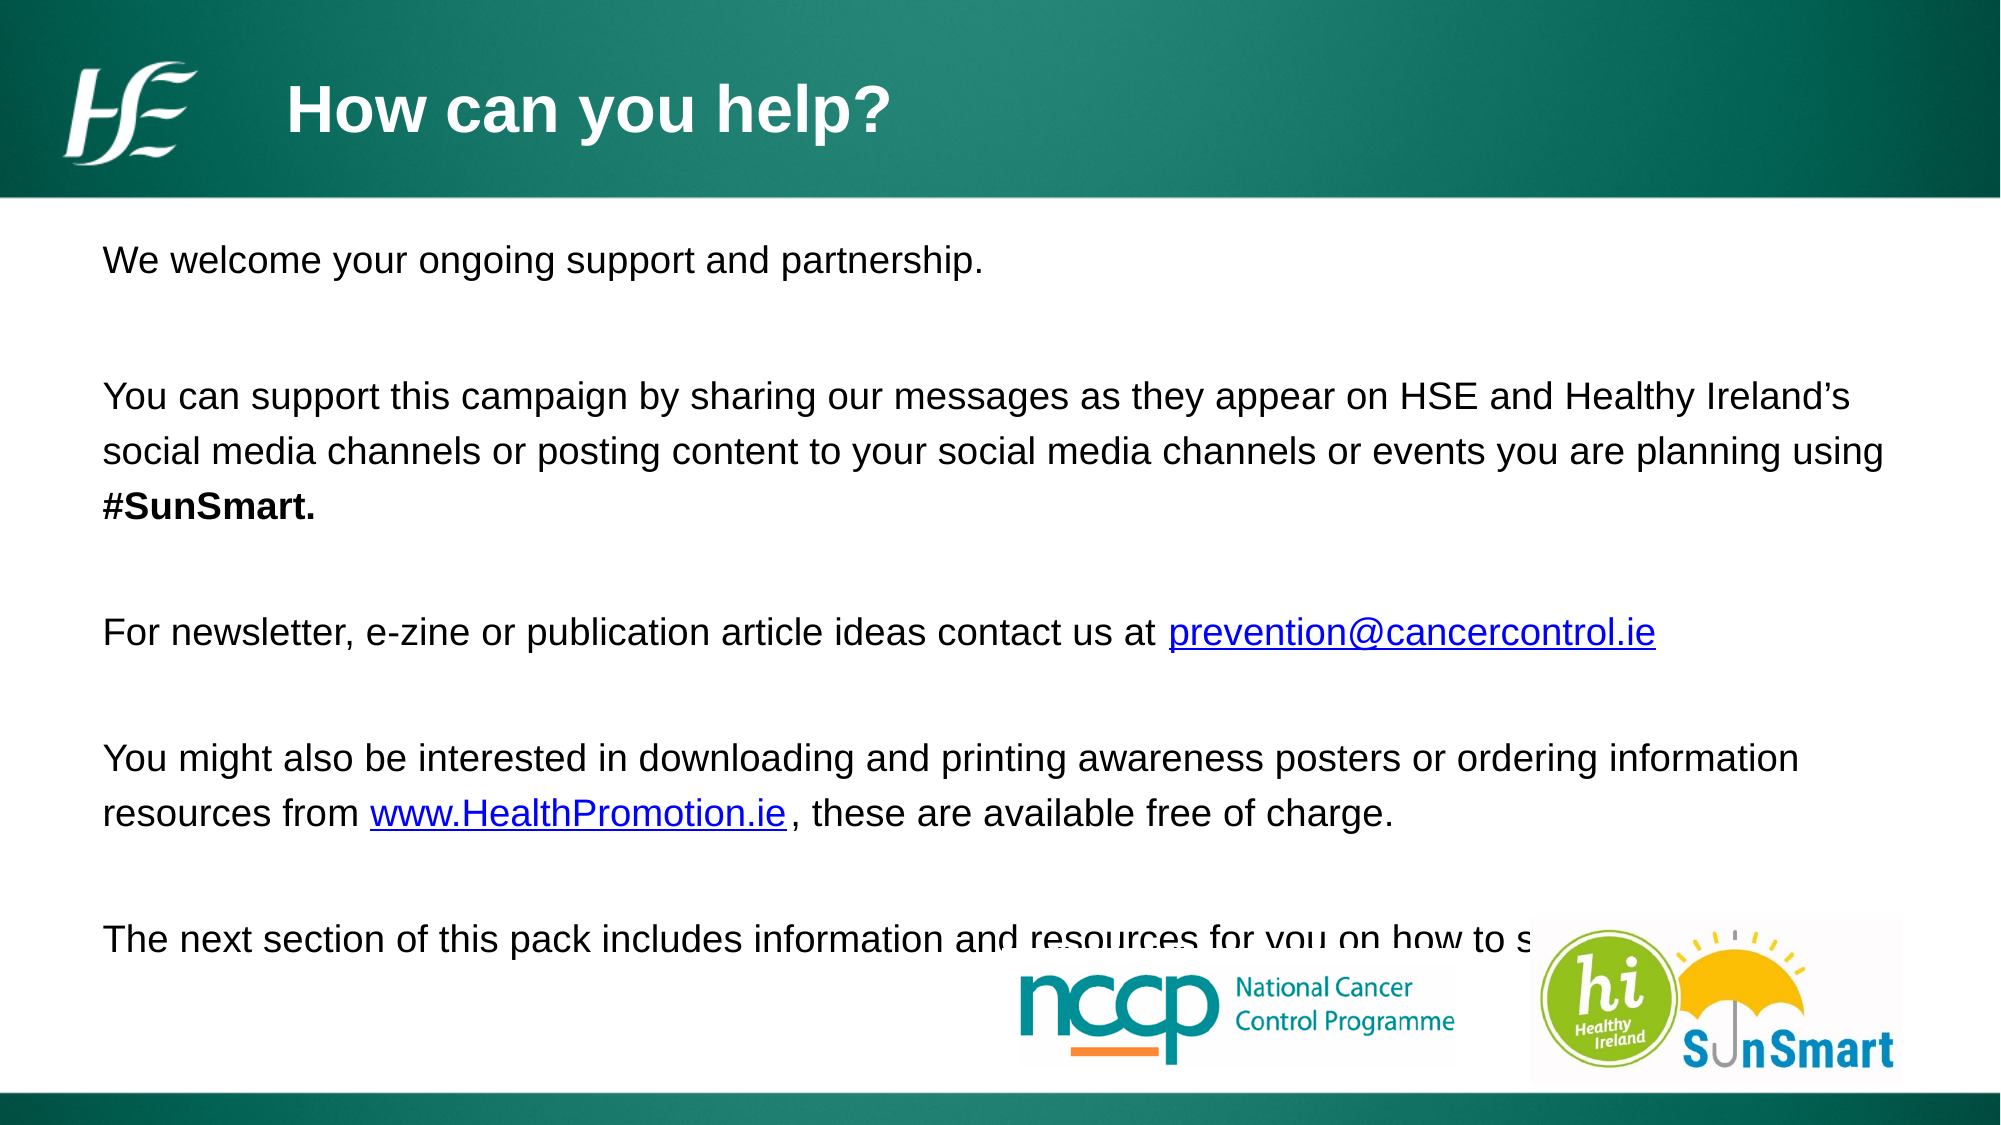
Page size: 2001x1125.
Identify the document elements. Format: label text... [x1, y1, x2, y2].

picture [0, 0, 2001, 1125]
list How can you help? [267, 65, 1607, 194]
list We welcome your ongoing support and partnership. You can support this campaign by sharing our messages as they appear on HSE and Healthy Ireland’s social media channels or posting content to your social media channels or events you are planning using #SunSmart. For newsletter, e-zine or publication article ideas contact us at prevention@cancercontrol.ie You might also be interested in downloading and printing awareness posters or ordering information resources from www.HealthPromotion.ie, these are available free of charge. The next section of this pack includes information and resources for you on how to support the campaign. [102, 225, 1903, 980]
